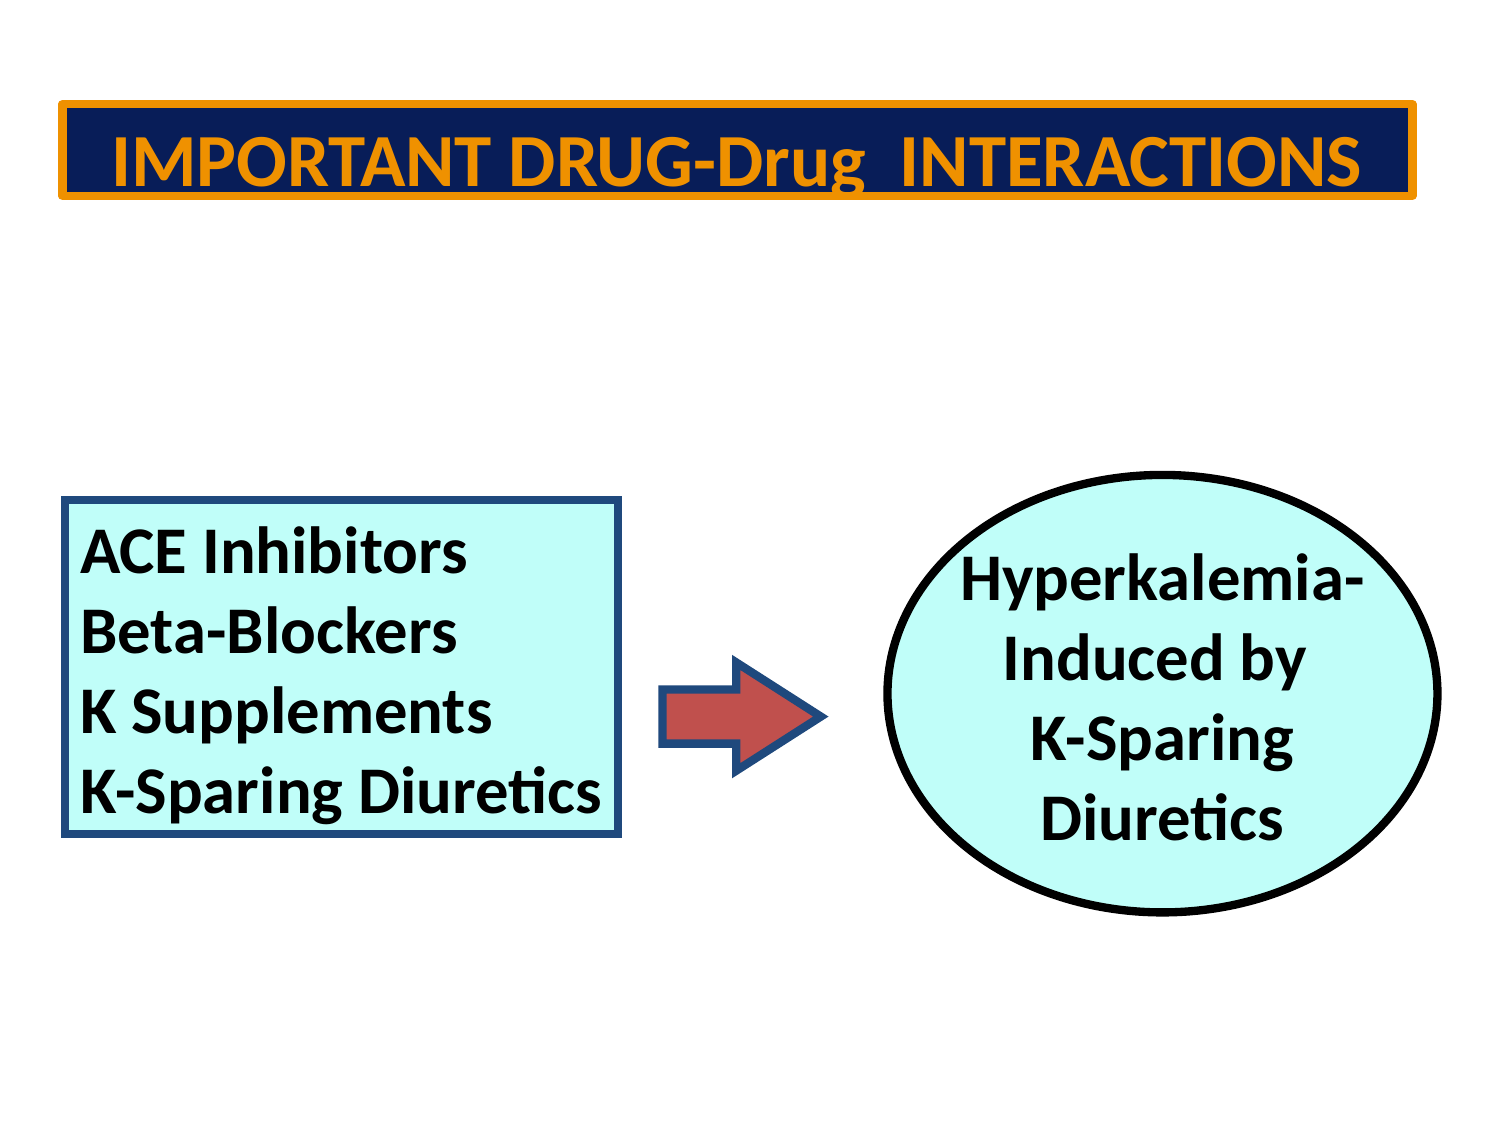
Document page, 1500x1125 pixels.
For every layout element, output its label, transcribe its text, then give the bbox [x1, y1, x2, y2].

text_box IMPORTANT DRUG-Drug INTERACTIONS [62, 104, 1413, 196]
text_box ACE Inhibitors Beta-Blockers K Supplements K-Sparing Diuretics [65, 499, 618, 835]
text_box Hyperkalemia- Induced by K-Sparing Diuretics [887, 474, 1438, 913]
text_box [662, 662, 821, 771]
